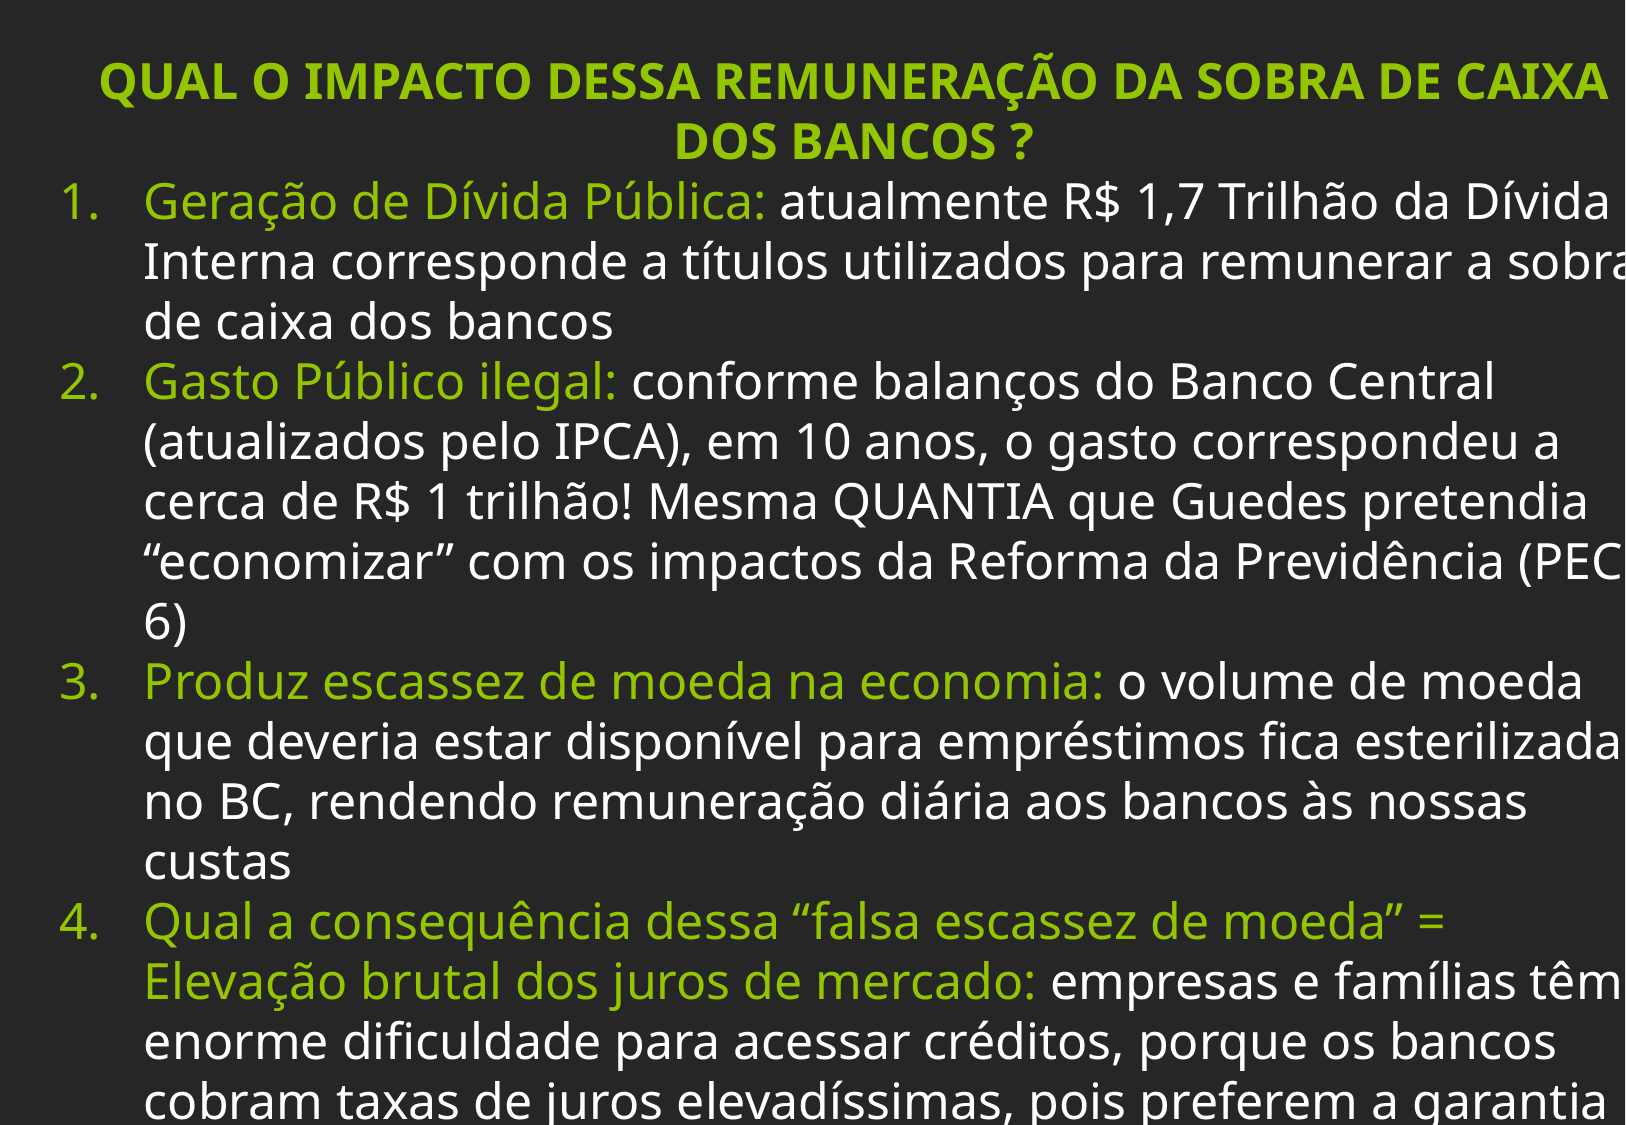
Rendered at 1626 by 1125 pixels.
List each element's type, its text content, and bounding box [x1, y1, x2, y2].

text_box QUAL O IMPACTO DESSA REMUNERAÇÃO DA SOBRA DE CAIXA DOS BANCOS ? Geração de Dívida Pública: atualmente R$ 1,7 Trilhão da Dívida Interna corresponde a títulos utilizados para remunerar a sobra de caixa dos bancos Gasto Público ilegal: conforme balanços do Banco Central (atualizados pelo IPCA), em 10 anos, o gasto correspondeu a cerca de R$ 1 trilhão! Mesma QUANTIA que Guedes pretendia “economizar” com os impactos da Reforma da Previdência (PEC 6) Produz escassez de moeda na economia: o volume de moeda que deveria estar disponível para empréstimos fica esterilizada no BC, rendendo remuneração diária aos bancos às nossas custas Qual a consequência dessa “falsa escassez de moeda” = Elevação brutal dos juros de mercado: empresas e famílias têm enorme dificuldade para acessar créditos, porque os bancos cobram taxas de juros elevadíssimas, pois preferem a garantia dos juros diários pagos pelo BC e toda a economia fica amarrada por falta de crédito. [44, 42, 1625, 1125]
